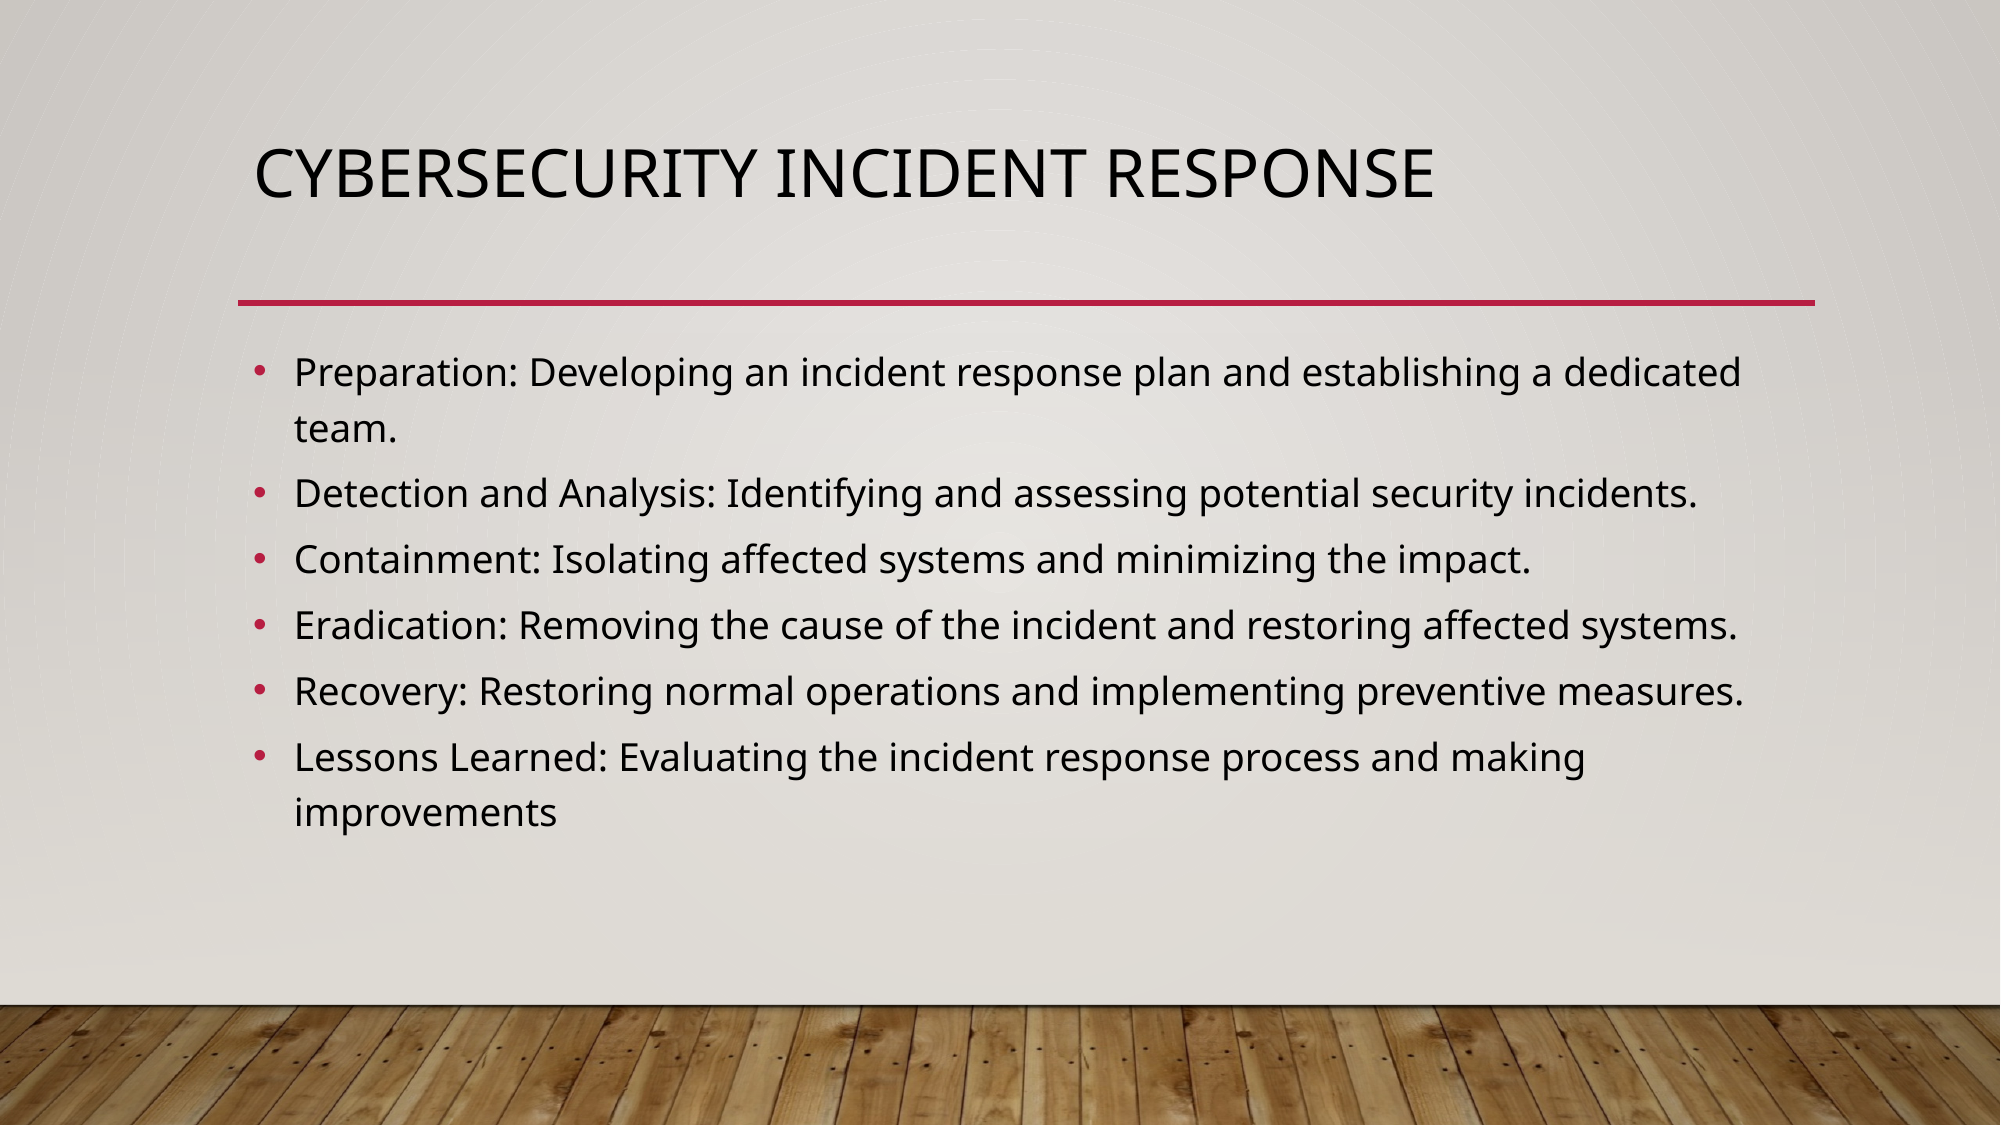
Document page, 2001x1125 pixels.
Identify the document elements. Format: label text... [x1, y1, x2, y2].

picture [0, 1005, 2000, 1125]
title Cybersecurity Incident Response [238, 131, 1814, 305]
list Preparation: Developing an incident response plan and establishing a dedicated team. Detection and Analysis: Identifying and assessing potential security incidents. Containment: Isolating affected systems and minimizing the impact. Eradication: Removing the cause of the incident and restoring affected systems. Recovery: Restoring normal operations and implementing preventive measures. Lessons Learned: Evaluating the incident response process and making improvements [238, 330, 1814, 939]
